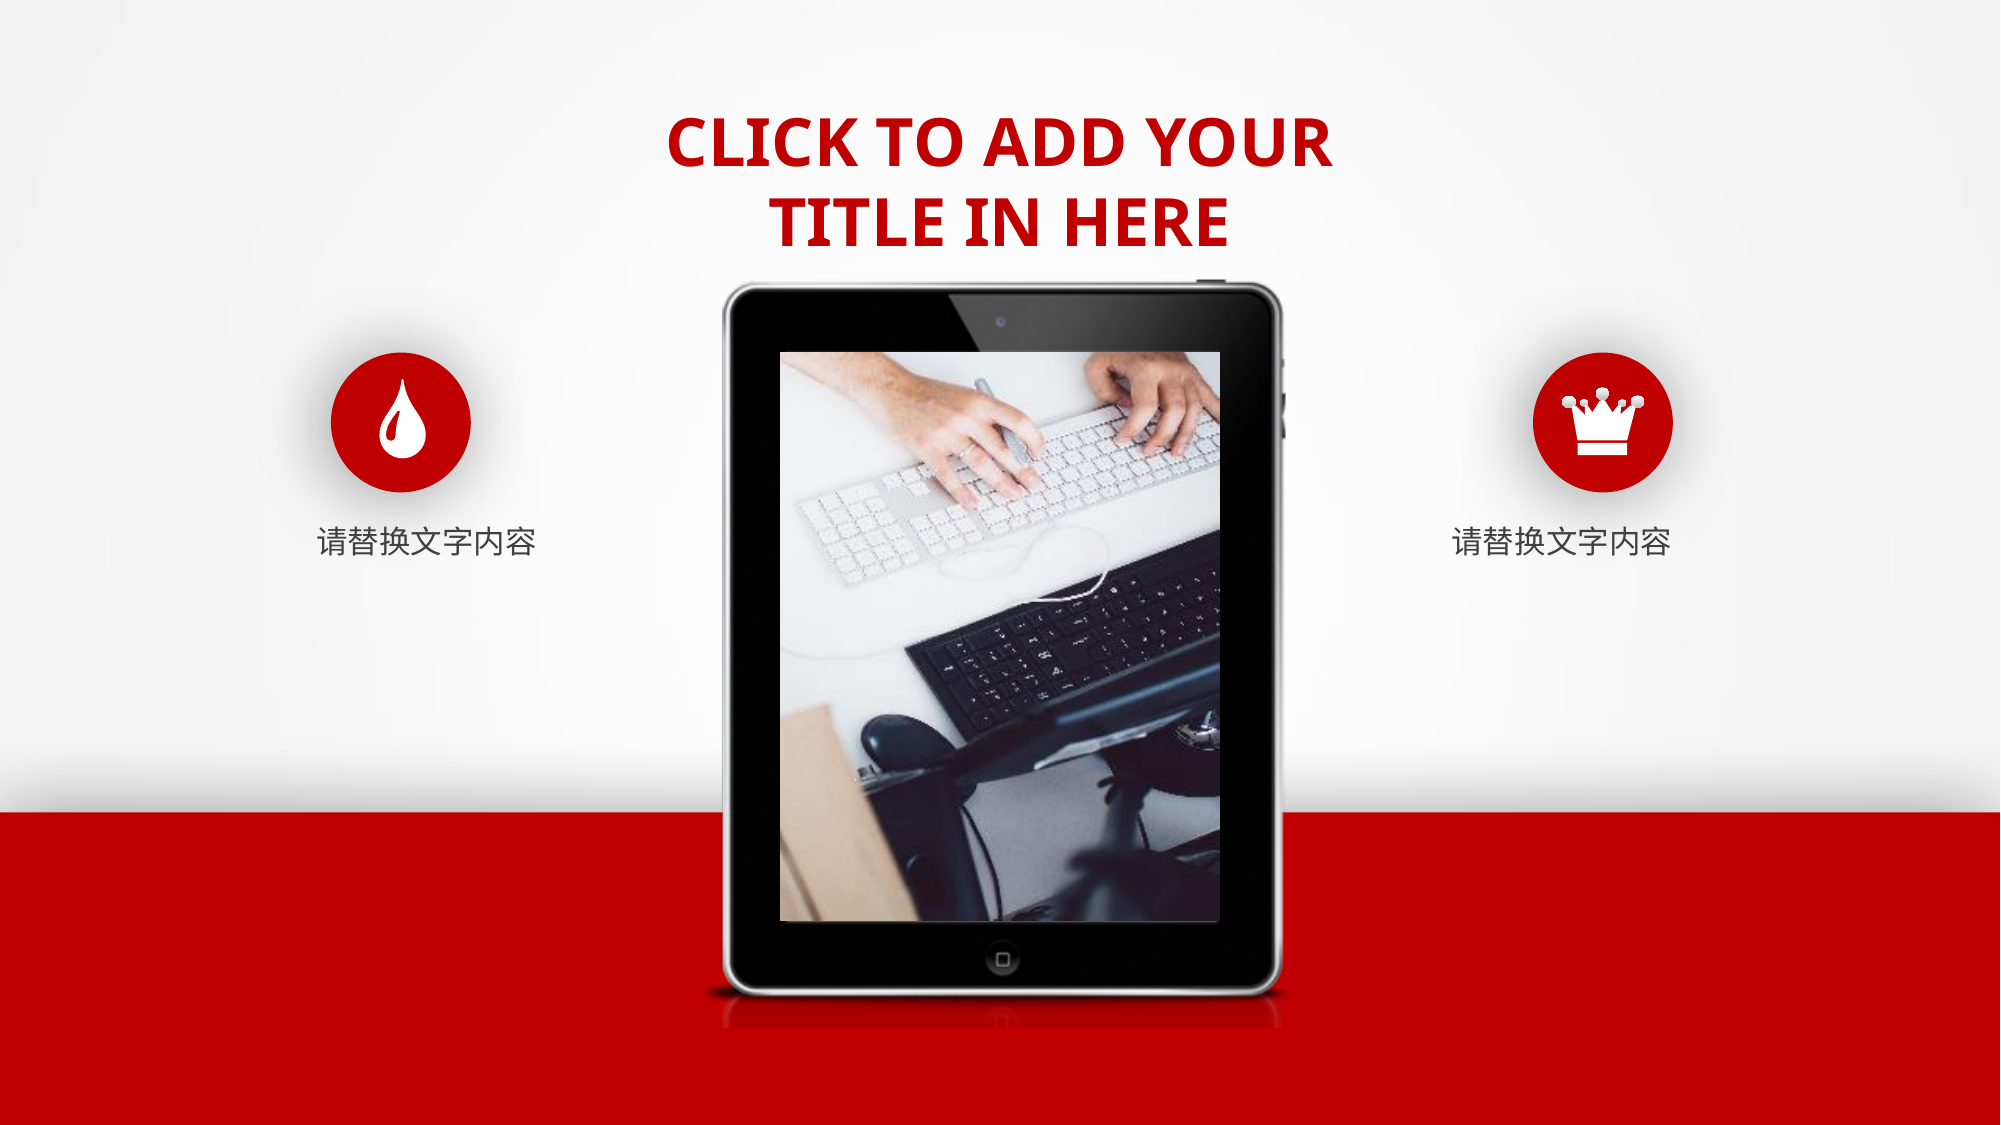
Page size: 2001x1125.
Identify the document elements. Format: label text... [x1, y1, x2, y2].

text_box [160, 514, 560, 610]
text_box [1436, 514, 1837, 610]
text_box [1532, 352, 1673, 493]
text_box [0, 811, 2000, 1125]
picture [0, 0, 2001, 1125]
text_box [330, 352, 471, 493]
text_box CLICK TO ADD YOUR TITLE IN HERE [582, 92, 1418, 268]
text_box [688, 258, 1311, 1028]
